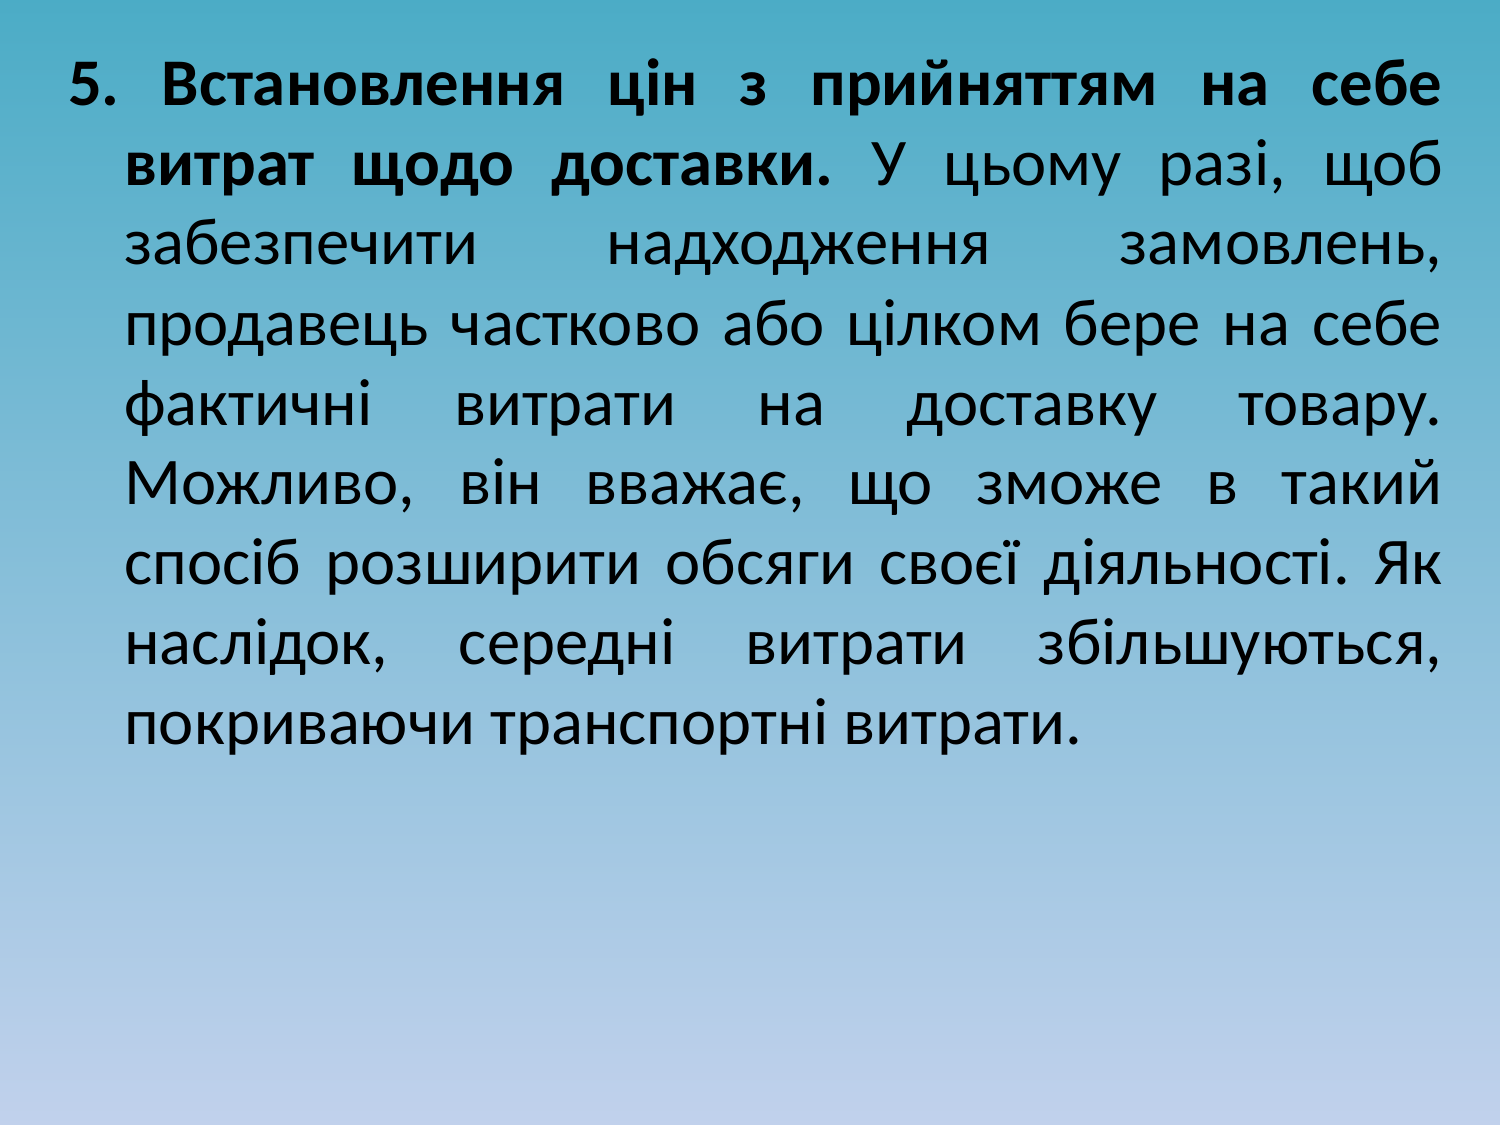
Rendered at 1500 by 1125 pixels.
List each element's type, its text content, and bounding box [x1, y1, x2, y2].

list 5. Встановлення цін з прийняттям на себе витрат щодо доставки. У цьому разі, щоб забезпечити надходження замовлень, продавець частково або цілком бере на себе фактичні витрати на доставку товару. Можливо, він вважає, що зможе в такий спосіб розширити обсяги своєї діяльності. Як наслідок, середні витрати збільшуються, покриваючи транспортні витрати. [53, 30, 1459, 1083]
